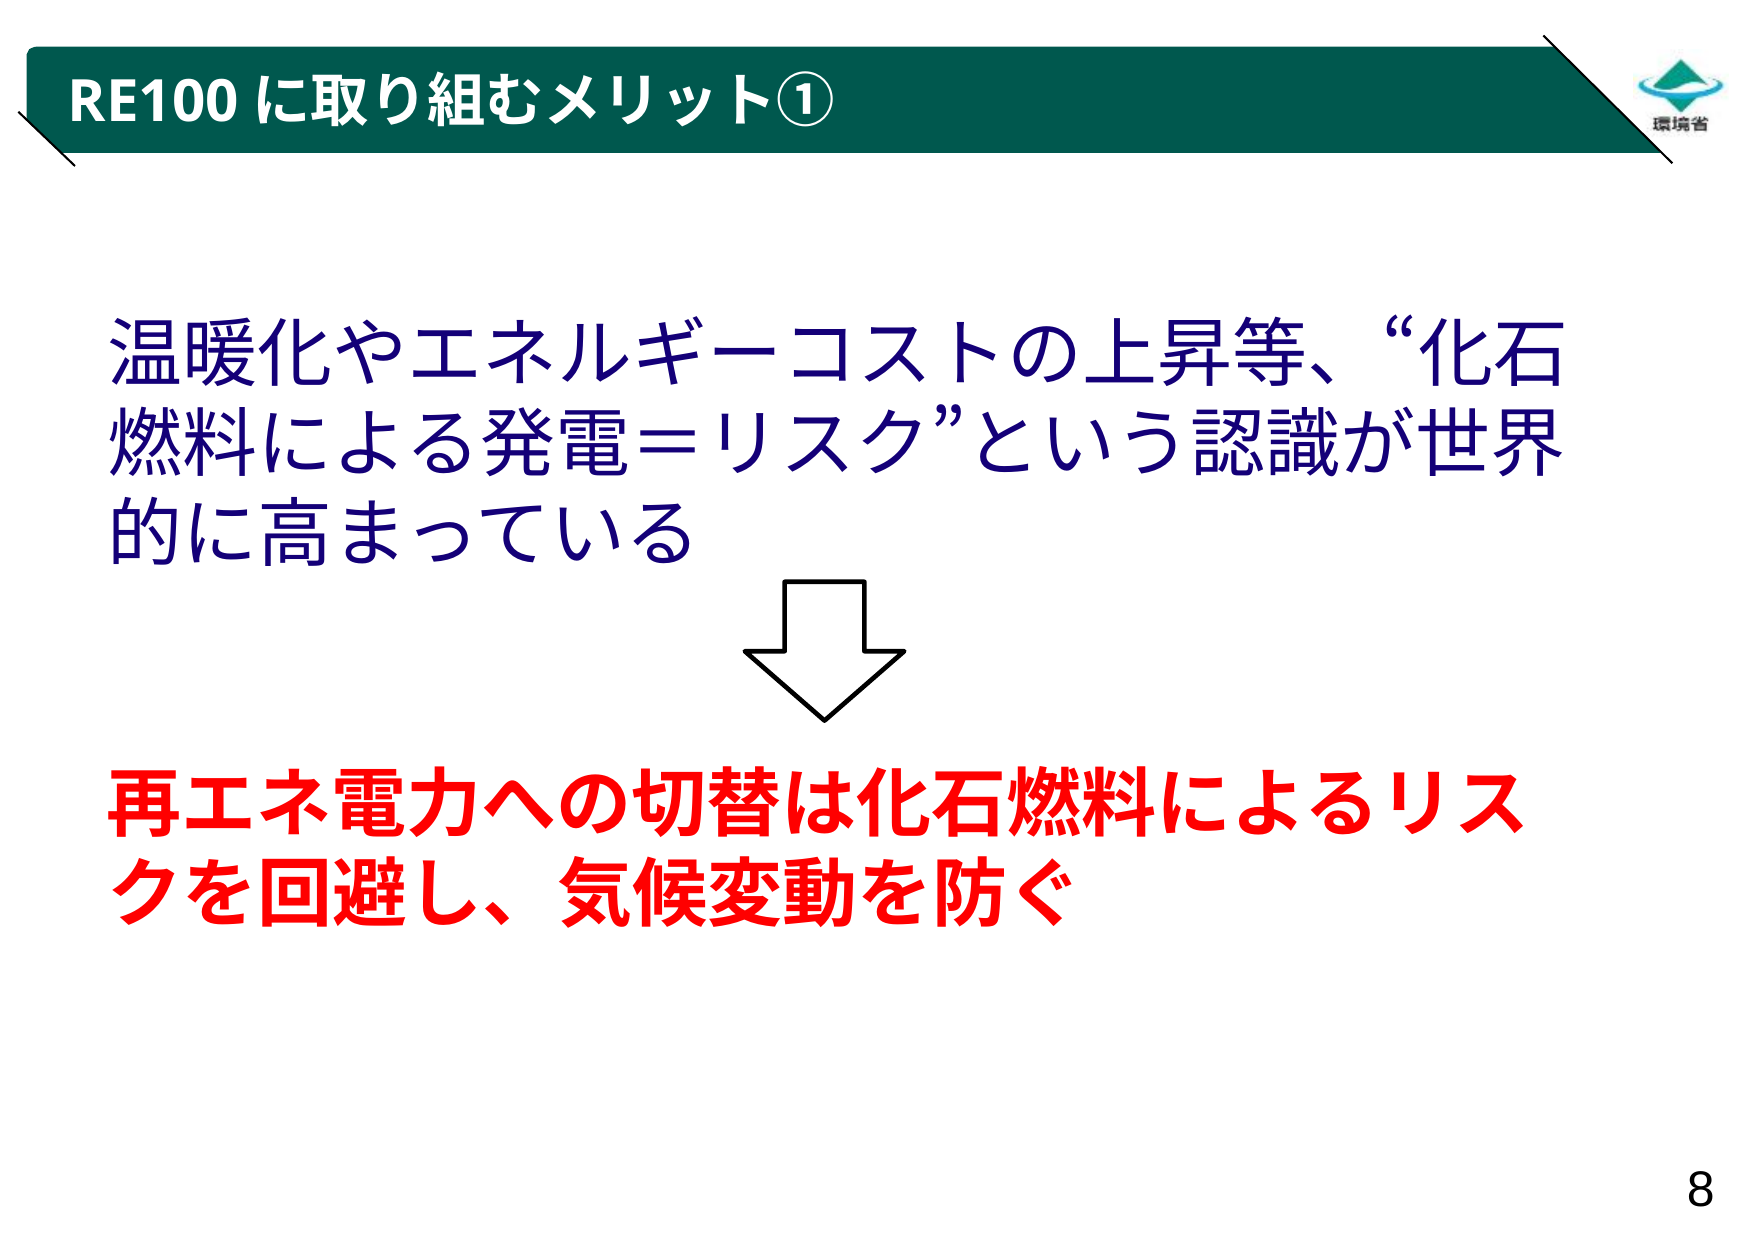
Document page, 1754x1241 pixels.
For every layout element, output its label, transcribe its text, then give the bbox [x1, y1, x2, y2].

text_box 温暖化やエネルギーコストの上昇等、“化石燃料による発電＝リスク”という認識が世界的に高まっている 再エネ電力への切替は化石燃料によるリスクを回避し、気候変動を防ぐ [33, 228, 1616, 1103]
picture [1633, 49, 1729, 142]
text_box [744, 581, 905, 721]
title RE100に取り組むメリット① [26, 46, 1551, 153]
